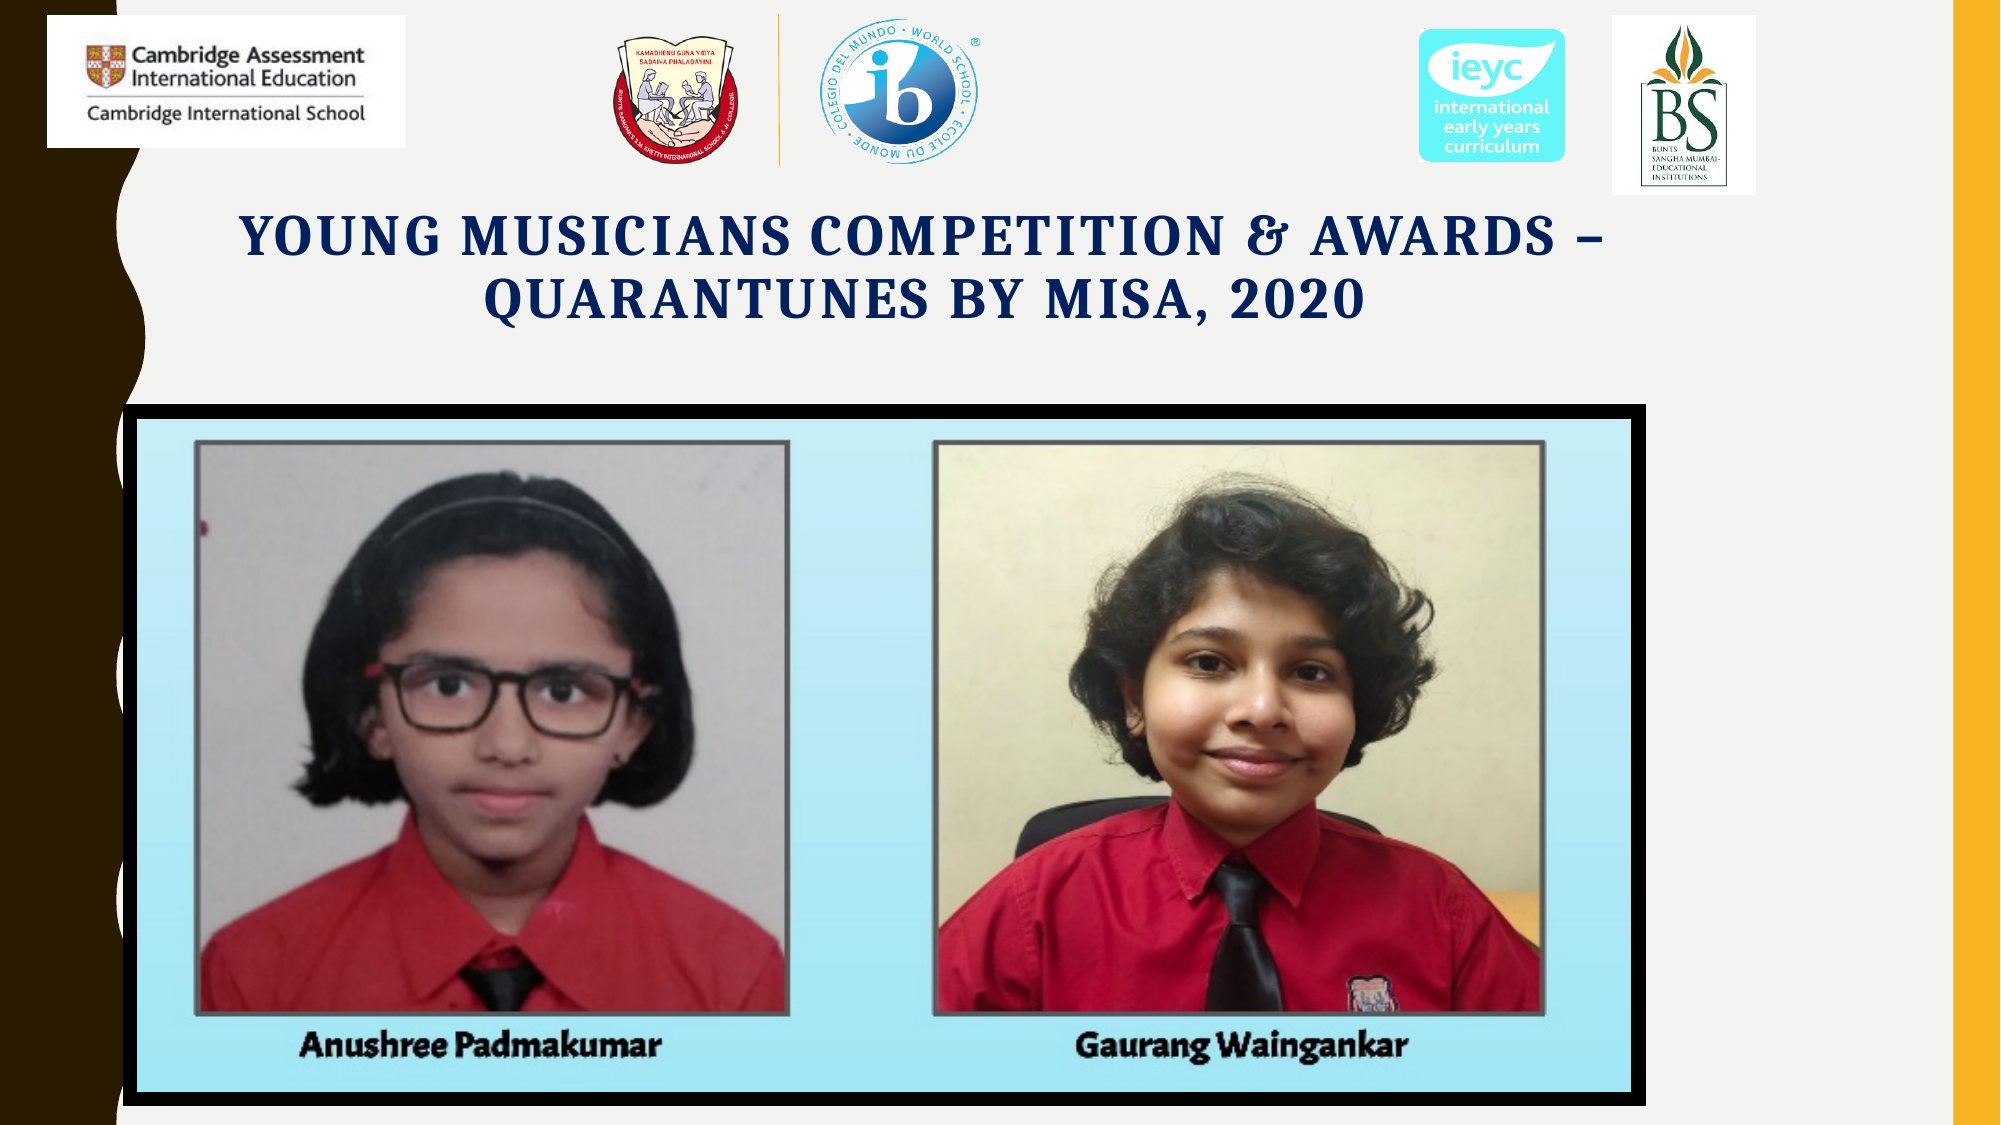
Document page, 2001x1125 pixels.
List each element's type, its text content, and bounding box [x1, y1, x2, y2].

picture [47, 15, 406, 148]
picture [1419, 29, 1565, 163]
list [137, 418, 1631, 1092]
picture [613, 36, 738, 164]
picture [1612, 15, 1756, 195]
title YOUNG MUSICIANS COMPETITION & AWARDS – QUARANTUNES BY MISA, 2020 [94, 197, 1756, 331]
picture [820, 19, 980, 164]
